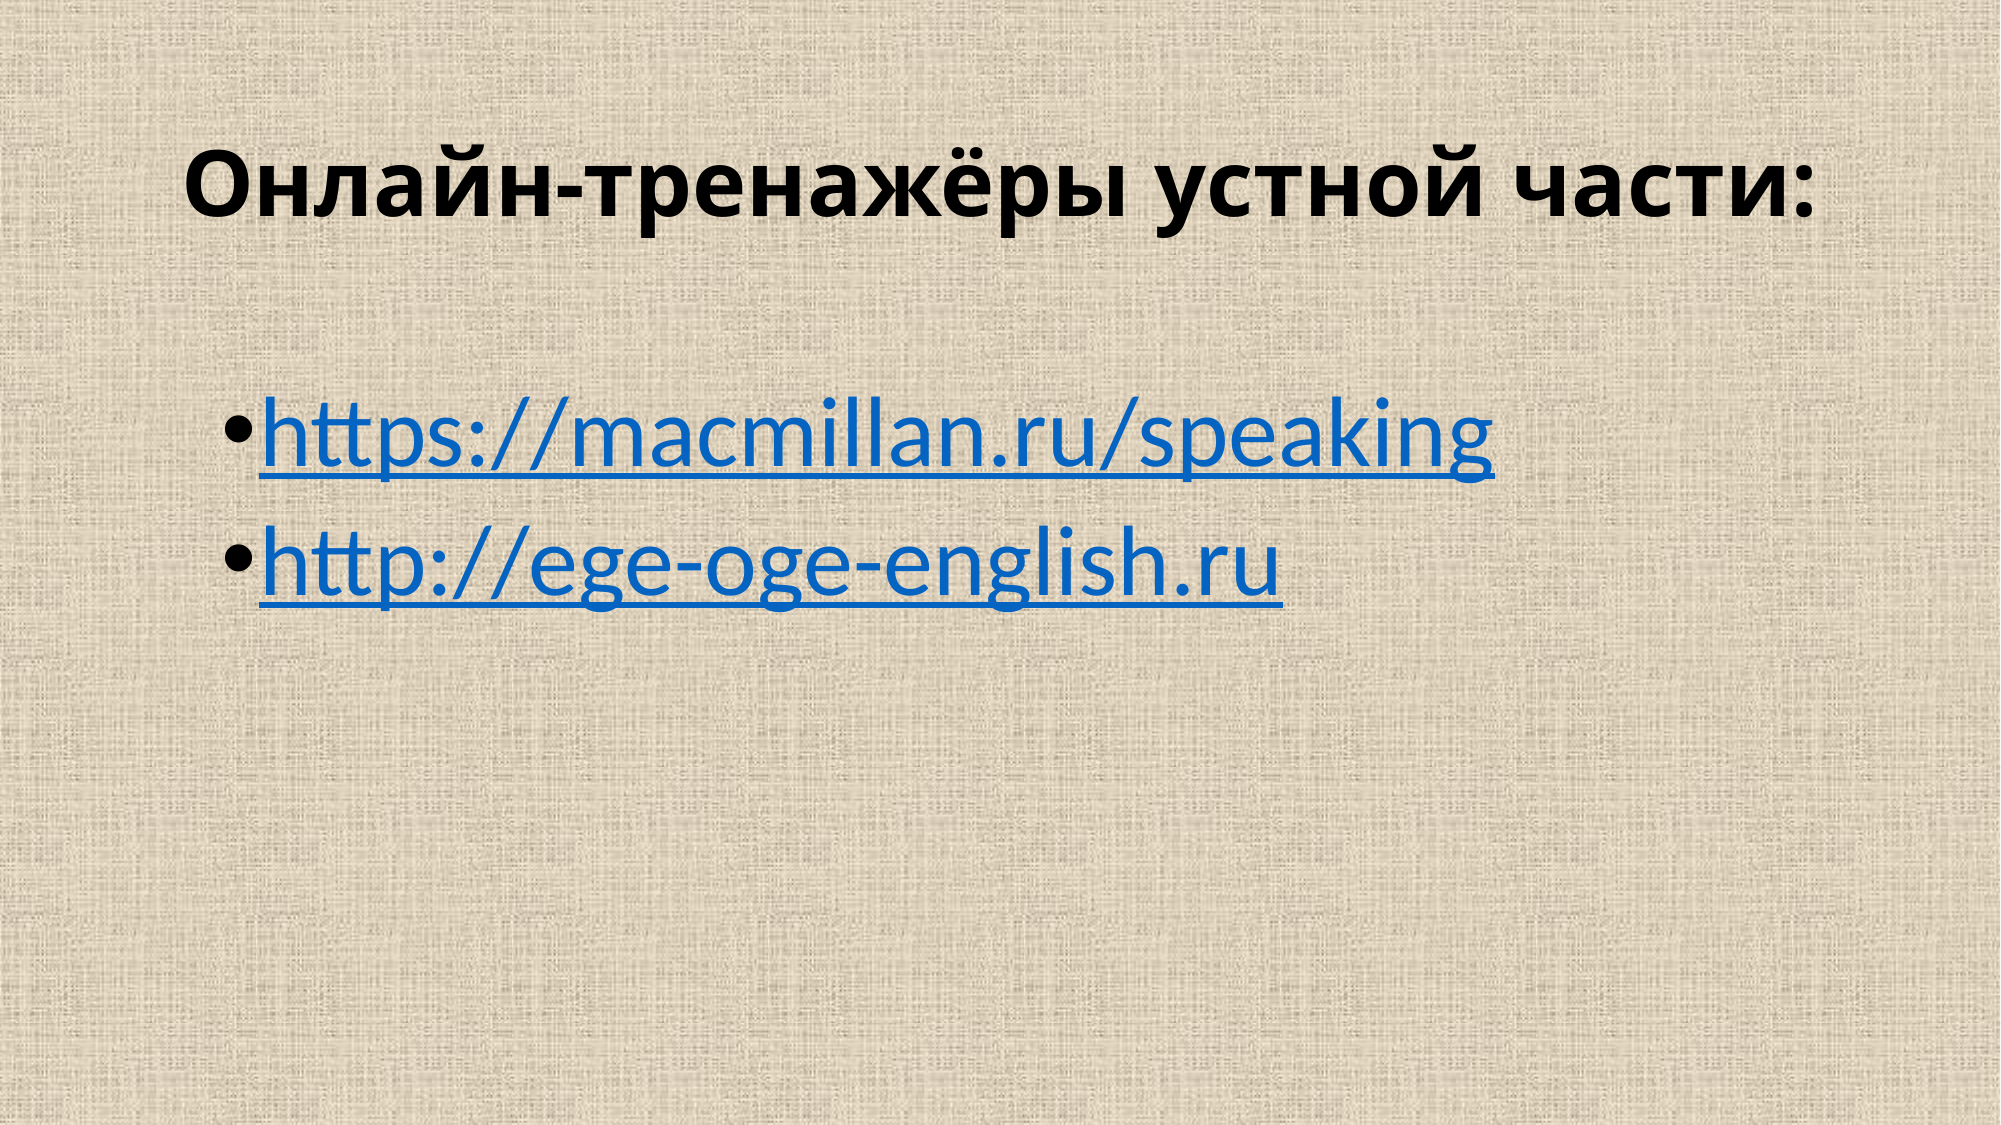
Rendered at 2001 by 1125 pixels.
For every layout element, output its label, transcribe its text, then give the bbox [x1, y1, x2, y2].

text_box https://macmillan.ru/speaking http://ege-oge-english.ru [206, 372, 1863, 752]
text_box Онлайн-тренажёры устной части: [137, 130, 1863, 348]
picture [0, 0, 2001, 1125]
